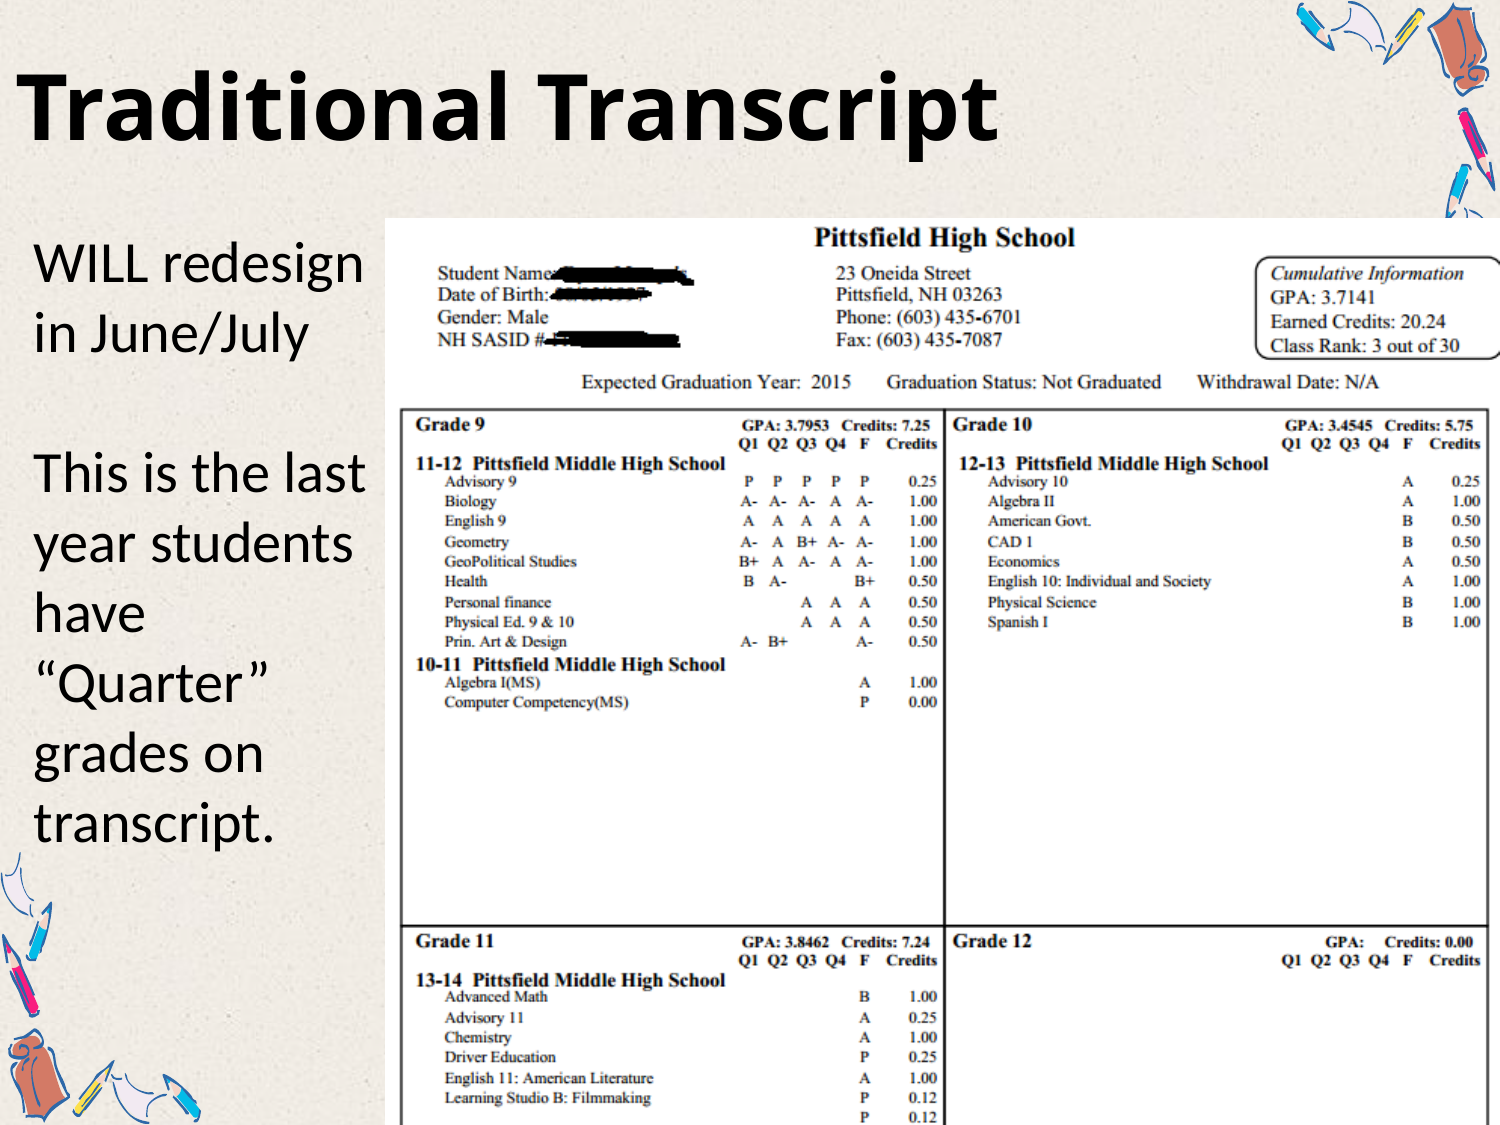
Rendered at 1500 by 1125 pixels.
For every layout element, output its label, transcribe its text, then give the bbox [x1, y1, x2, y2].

picture [385, 218, 1500, 1125]
title Traditional Transcript [0, 1, 1294, 219]
text_box WILL redesign in June/July This is the last year students have “Quarter” grades on transcript. [22, 219, 385, 861]
